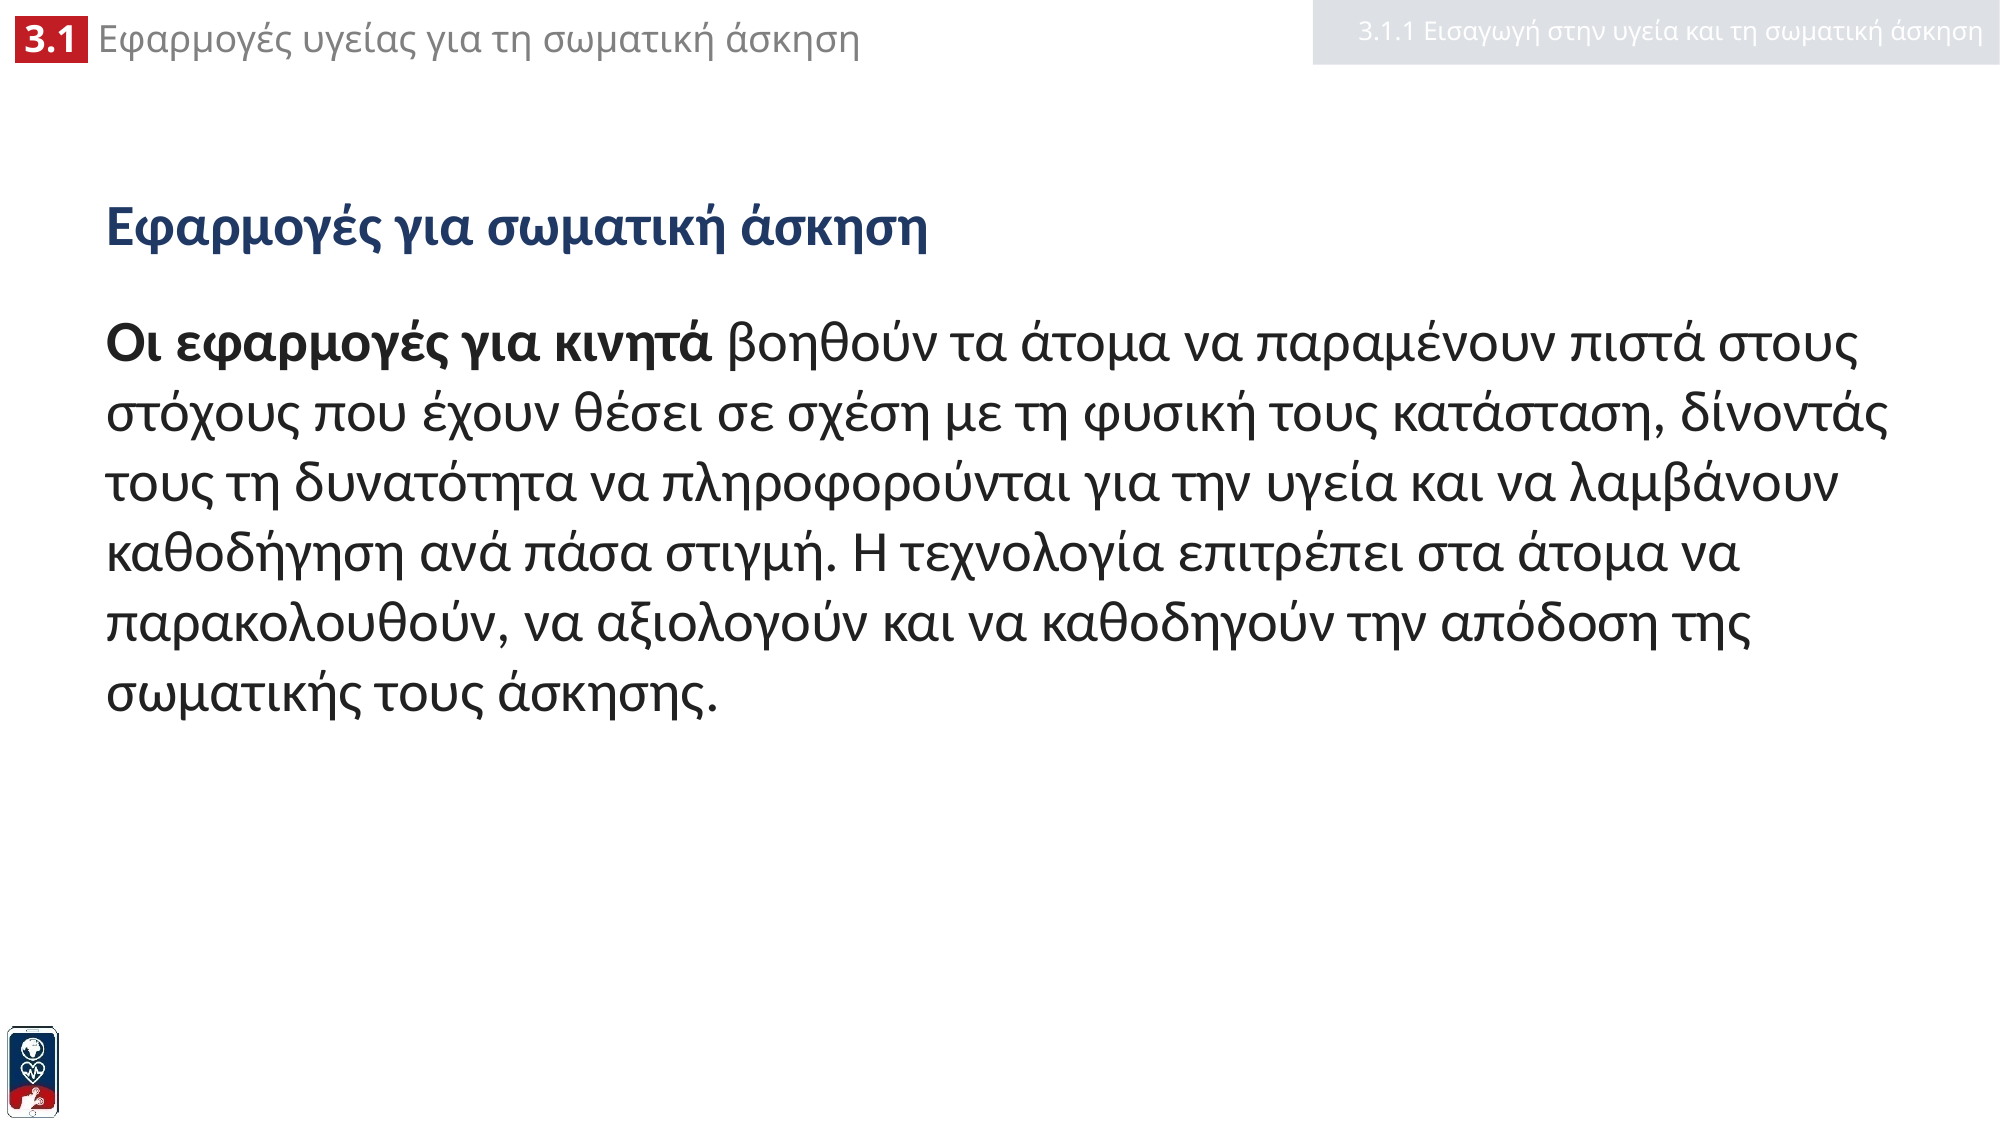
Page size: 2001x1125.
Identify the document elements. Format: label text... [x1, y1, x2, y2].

title Εφαρμογές για σωματική άσκηση [91, 177, 1961, 276]
text_box 3.1.1 Εισαγωγή στην υγεία και τη σωματική άσκηση [1312, 0, 2000, 65]
list Οι εφαρμογές για κινητά βοηθούν τα άτομα να παραμένουν πιστά στους στόχους που έχουν θέσει σε σχέση με τη φυσική τους κατάσταση, δίνοντάς τους τη δυνατότητα να πληροφορούνται για την υγεία και να λαμβάνουν καθοδήγηση ανά πάσα στιγμή. Η τεχνολογία επιτρέπει στα άτομα να παρακολουθούν, να αξιολογούν και να καθοδηγούν την απόδοση της σωματικής τους άσκησης. [91, 295, 1924, 1098]
picture [7, 1026, 59, 1118]
